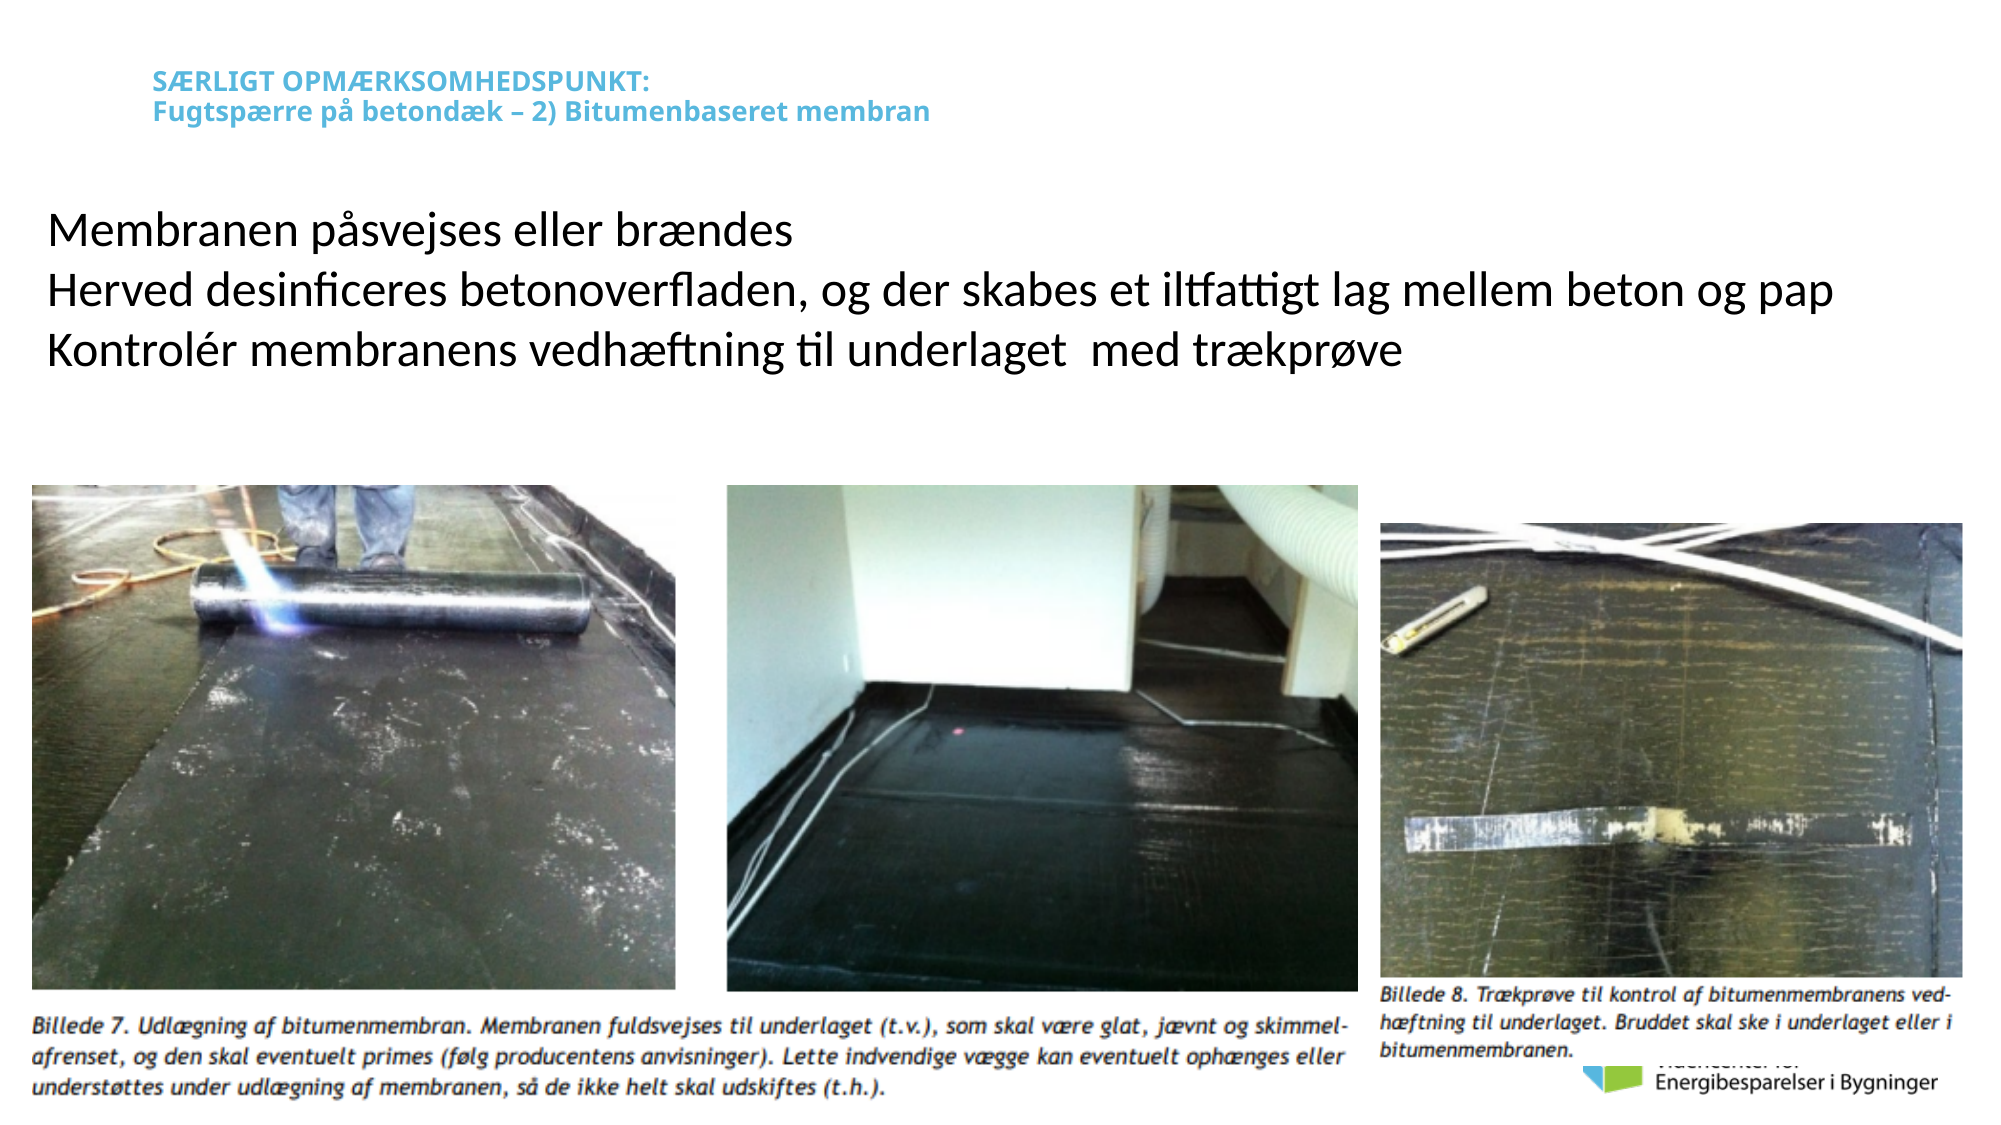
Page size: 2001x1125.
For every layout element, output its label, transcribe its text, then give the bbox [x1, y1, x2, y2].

picture [1379, 523, 1968, 1095]
title SÆRLIGT OPMÆRKSOMHEDSPUNKT: Fugtspærre på betondæk – 2) Bitumenbaseret membran [137, 59, 1863, 169]
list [32, 485, 1358, 1103]
text_box Membranen påsvejses eller brændes Herved desinficeres betonoverfladen, og der skabes et iltfattigt lag mellem beton og pap Kontrolér membranens vedhæftning til underlaget med trækprøve [32, 189, 1923, 384]
